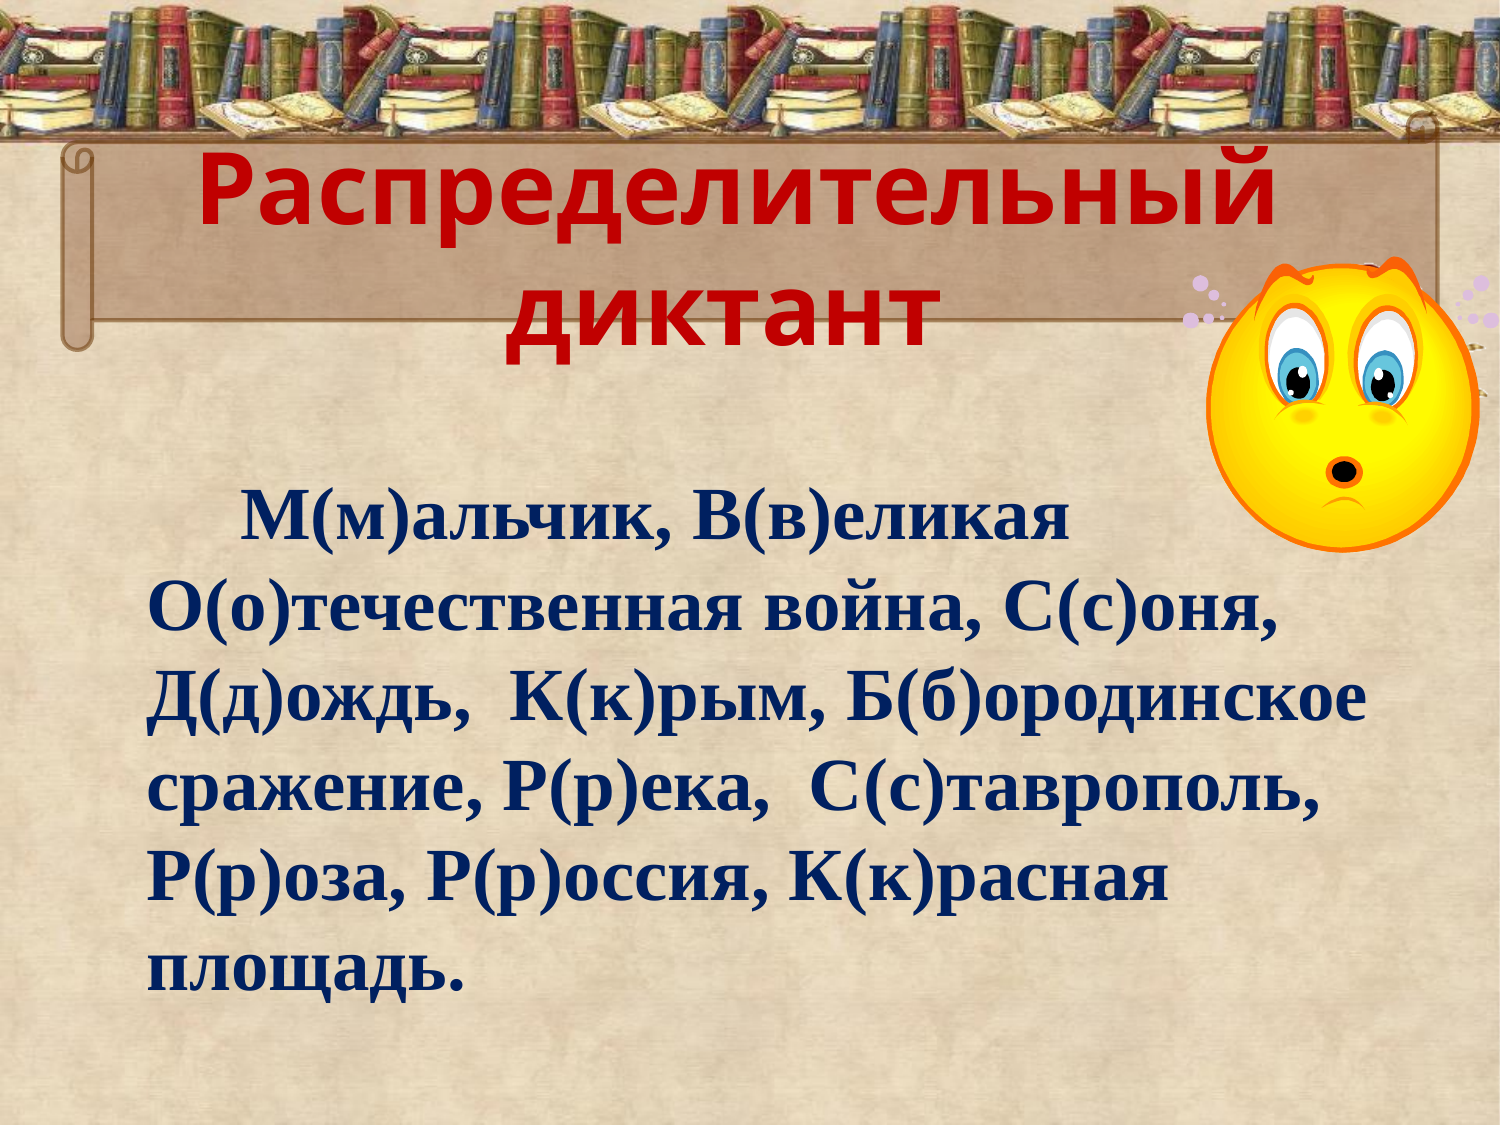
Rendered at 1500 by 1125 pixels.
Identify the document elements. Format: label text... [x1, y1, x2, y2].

list М(м)альчик, В(в)еликая О(о)течественная война, С(с)оня, Д(д)ождь, К(к)рым, Б(б)ородинское сражение, Р(р)ека, С(с)таврополь, Р(р)оза, Р(р)оссия, К(к)расная площадь. [74, 362, 1426, 1006]
picture [0, 0, 1500, 1125]
title Распределительный диктант [62, 172, 1413, 318]
